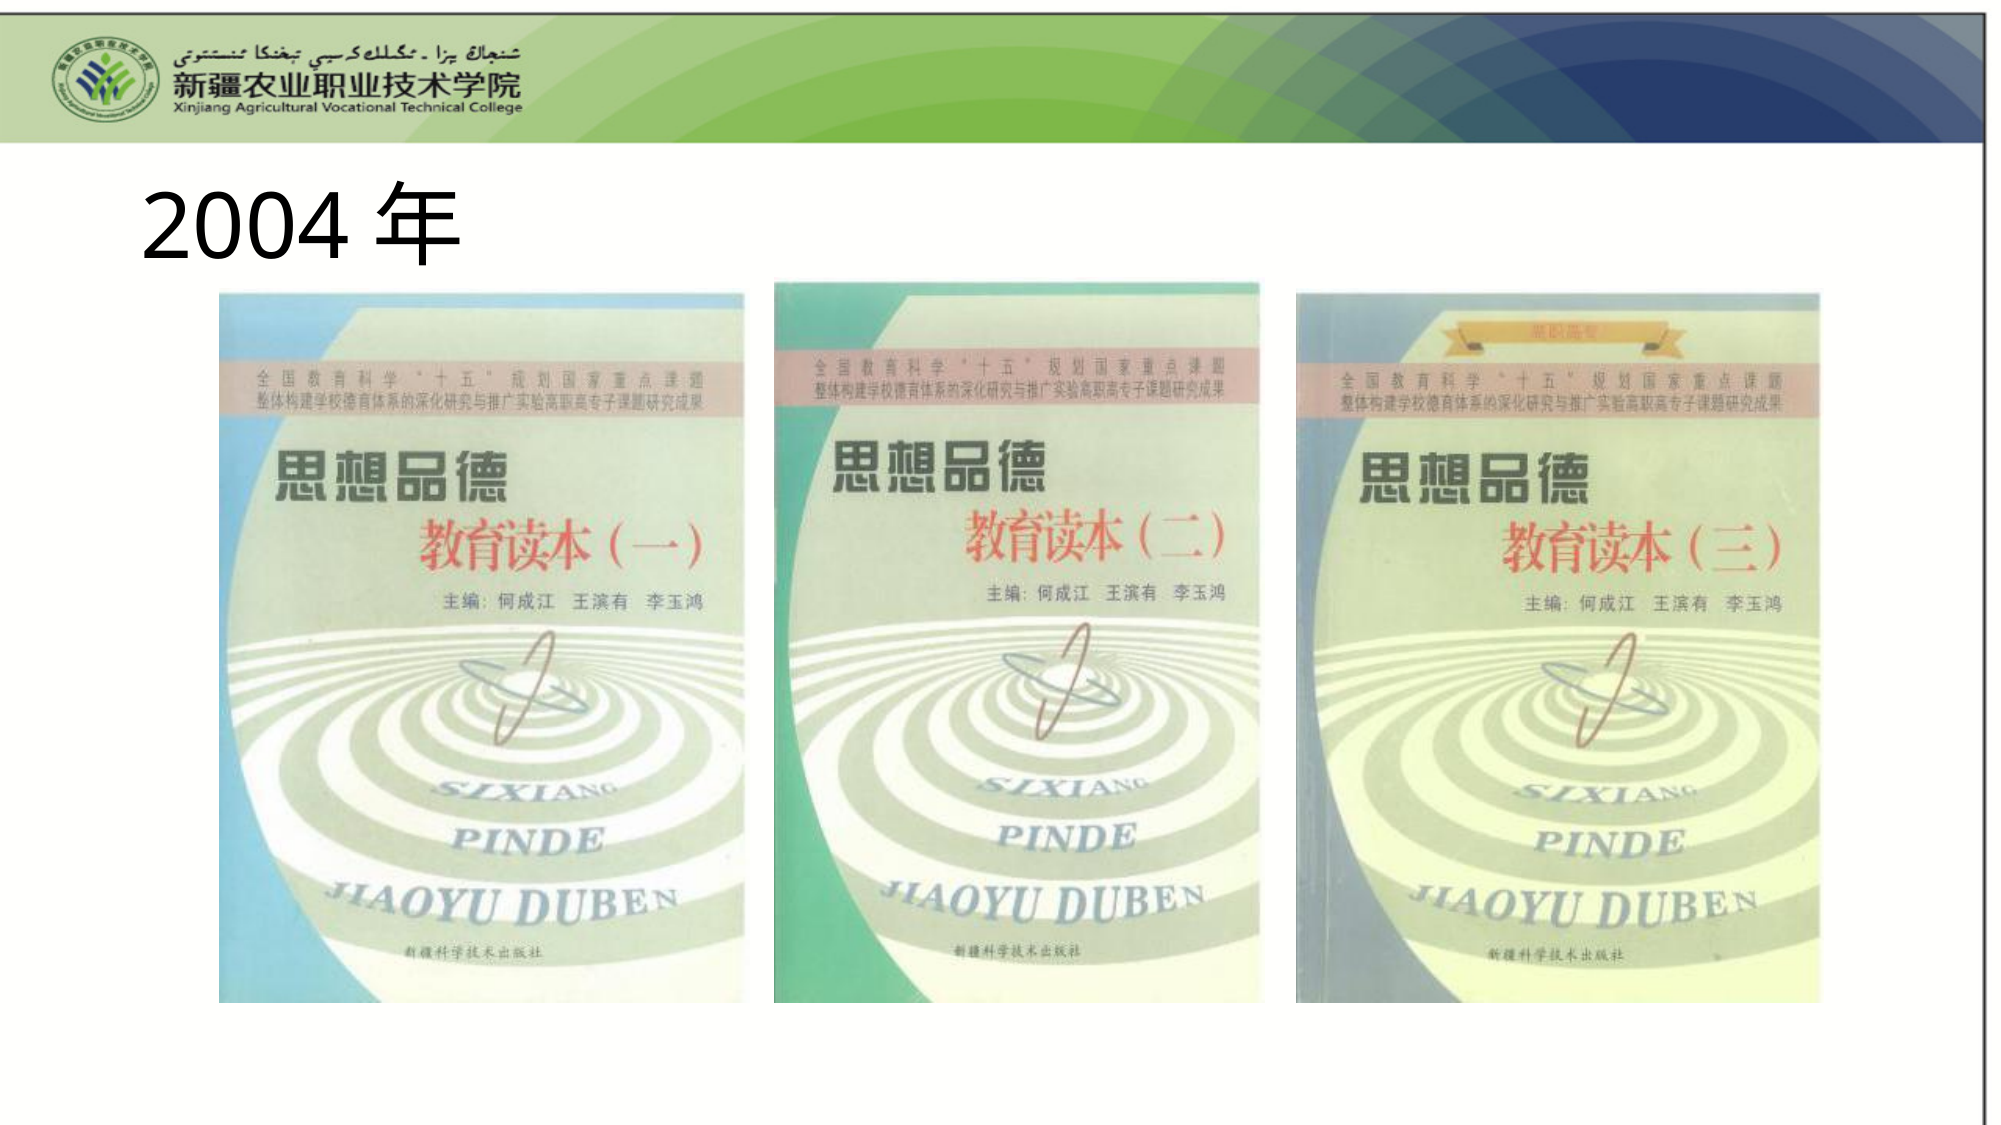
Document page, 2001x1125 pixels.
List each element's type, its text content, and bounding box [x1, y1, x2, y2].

picture [0, 0, 2001, 1125]
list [219, 288, 750, 1003]
title 2004年 [125, 120, 1851, 338]
